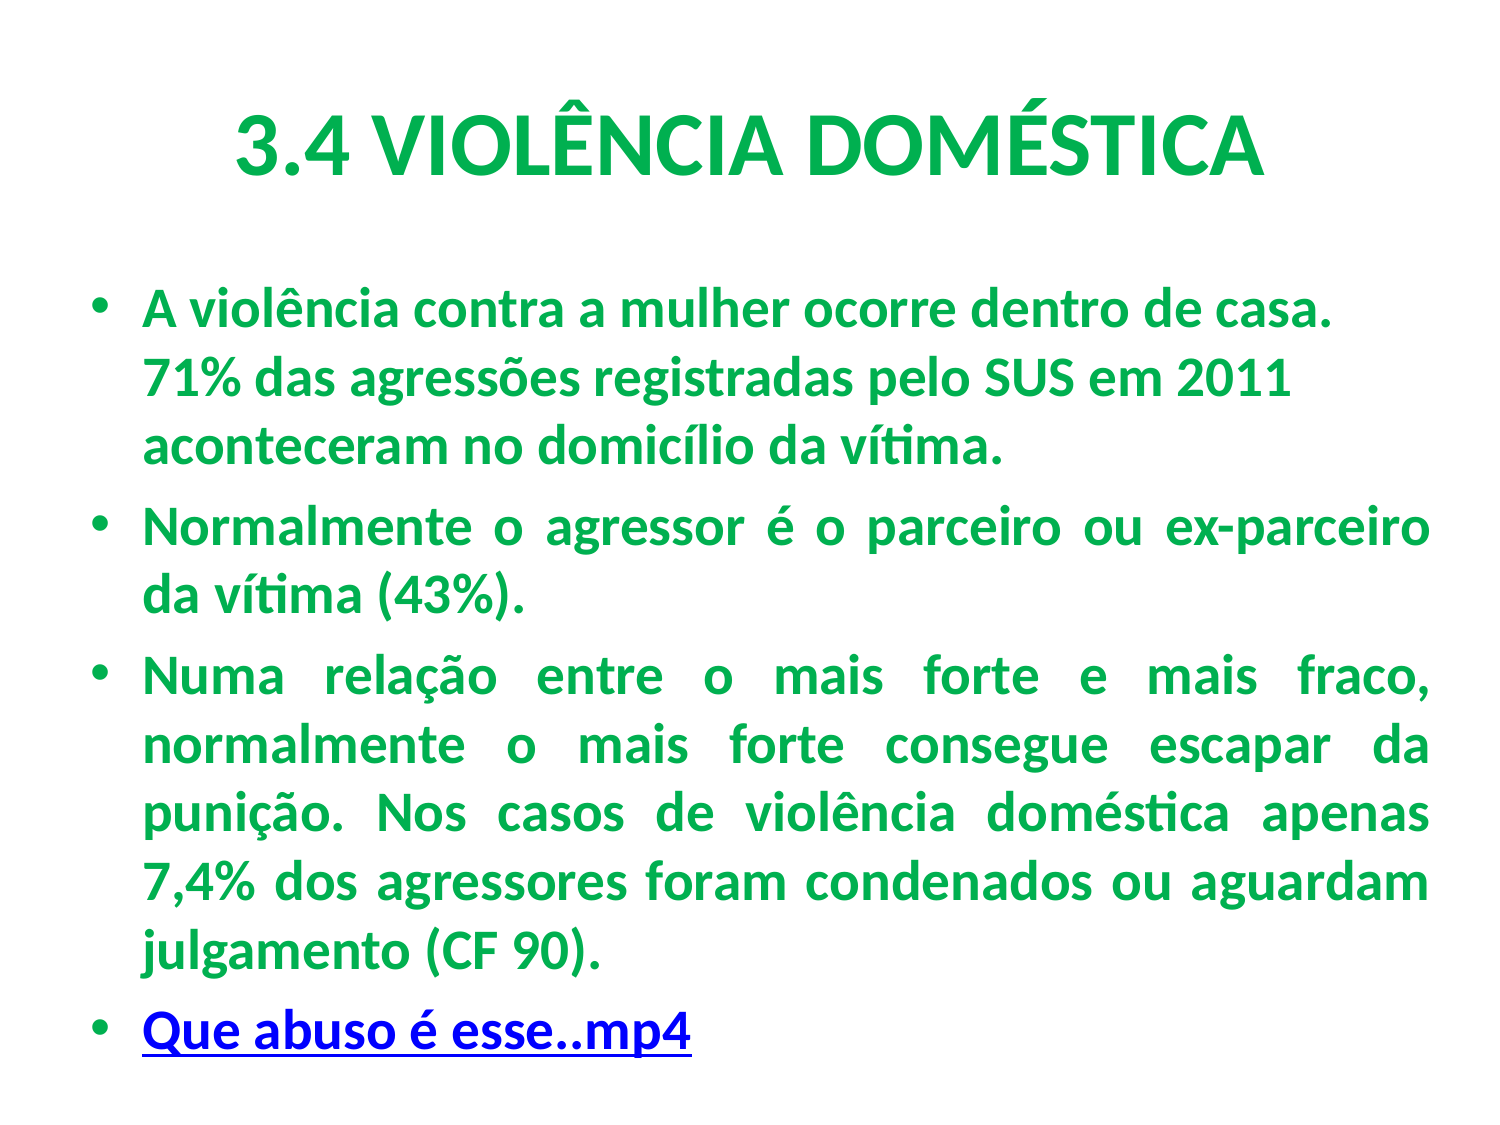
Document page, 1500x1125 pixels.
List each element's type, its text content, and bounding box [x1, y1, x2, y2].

list A violência contra a mulher ocorre dentro de casa. 71% das agressões registradas pelo SUS em 2011 aconteceram no domicílio da vítima. Normalmente o agressor é o parceiro ou ex-parceiro da vítima (43%). Numa relação entre o mais forte e mais fraco, normalmente o mais forte consegue escapar da punição. Nos casos de violência doméstica apenas 7,4% dos agressores foram condenados ou aguardam julgamento (CF 90). Que abuso é esse..mp4 [75, 262, 1447, 1071]
title 3.4 VIOLÊNCIA DOMÉSTICA [75, 45, 1425, 233]
